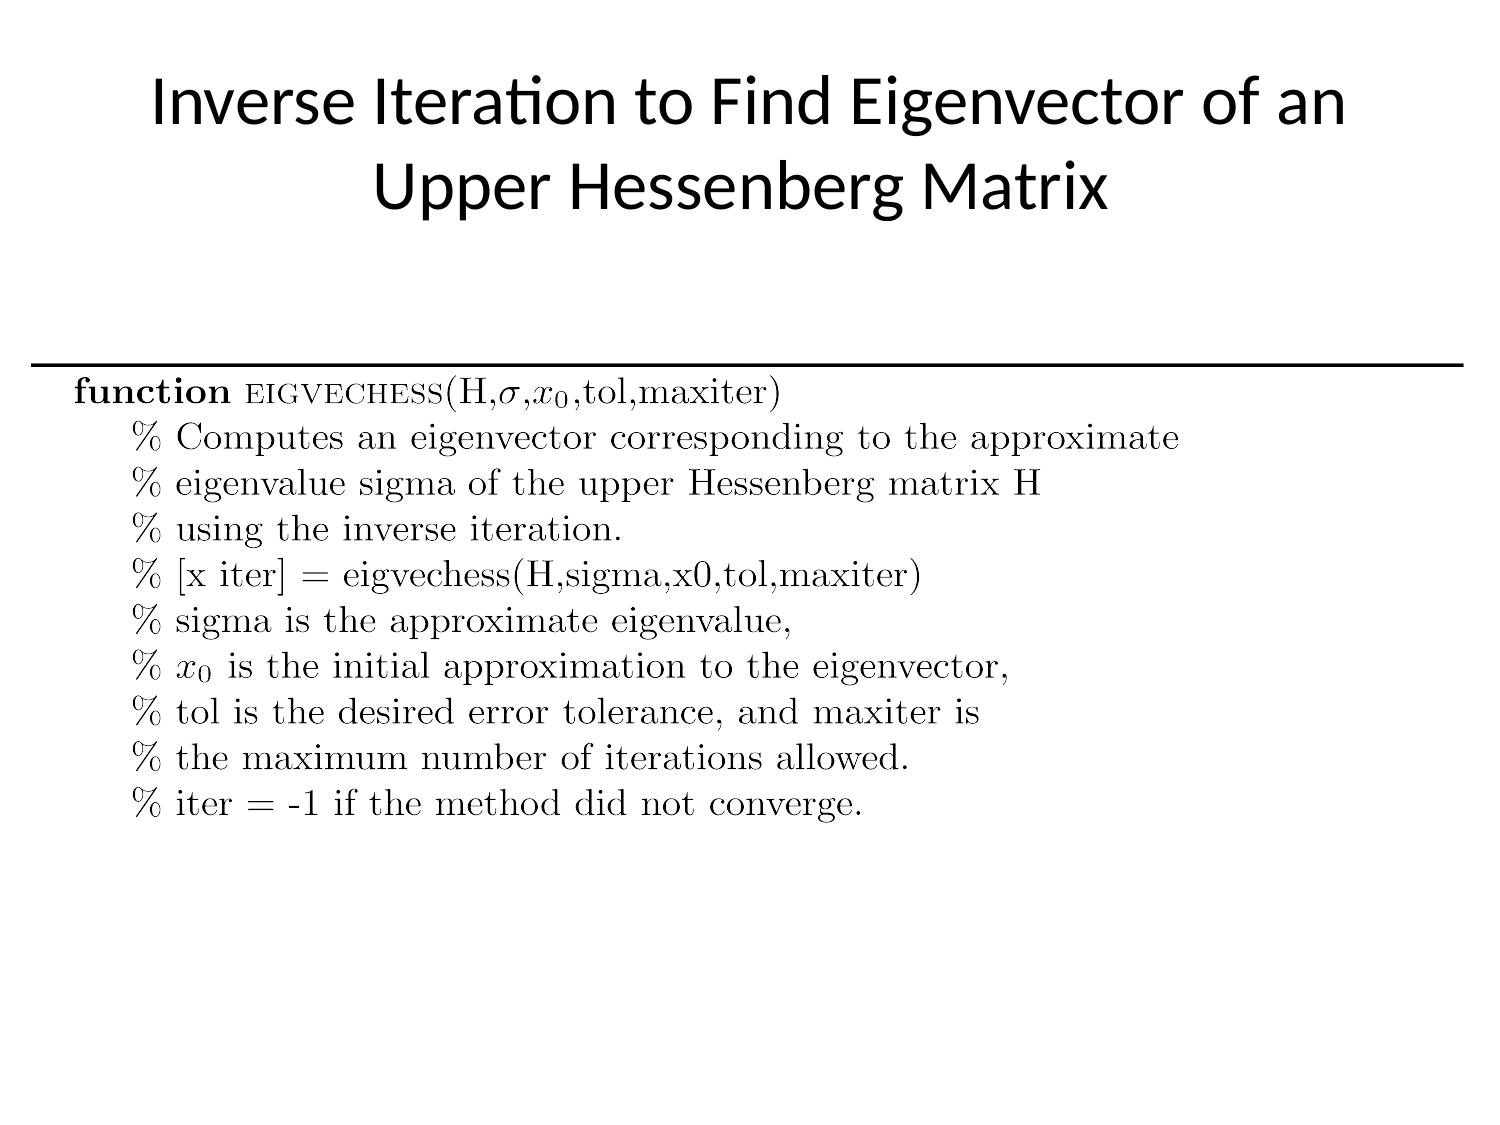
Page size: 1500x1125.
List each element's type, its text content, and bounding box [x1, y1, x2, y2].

picture [27, 360, 1466, 828]
title Inverse Iteration to Find Eigenvector of an Upper Hessenberg Matrix [75, 45, 1425, 233]
